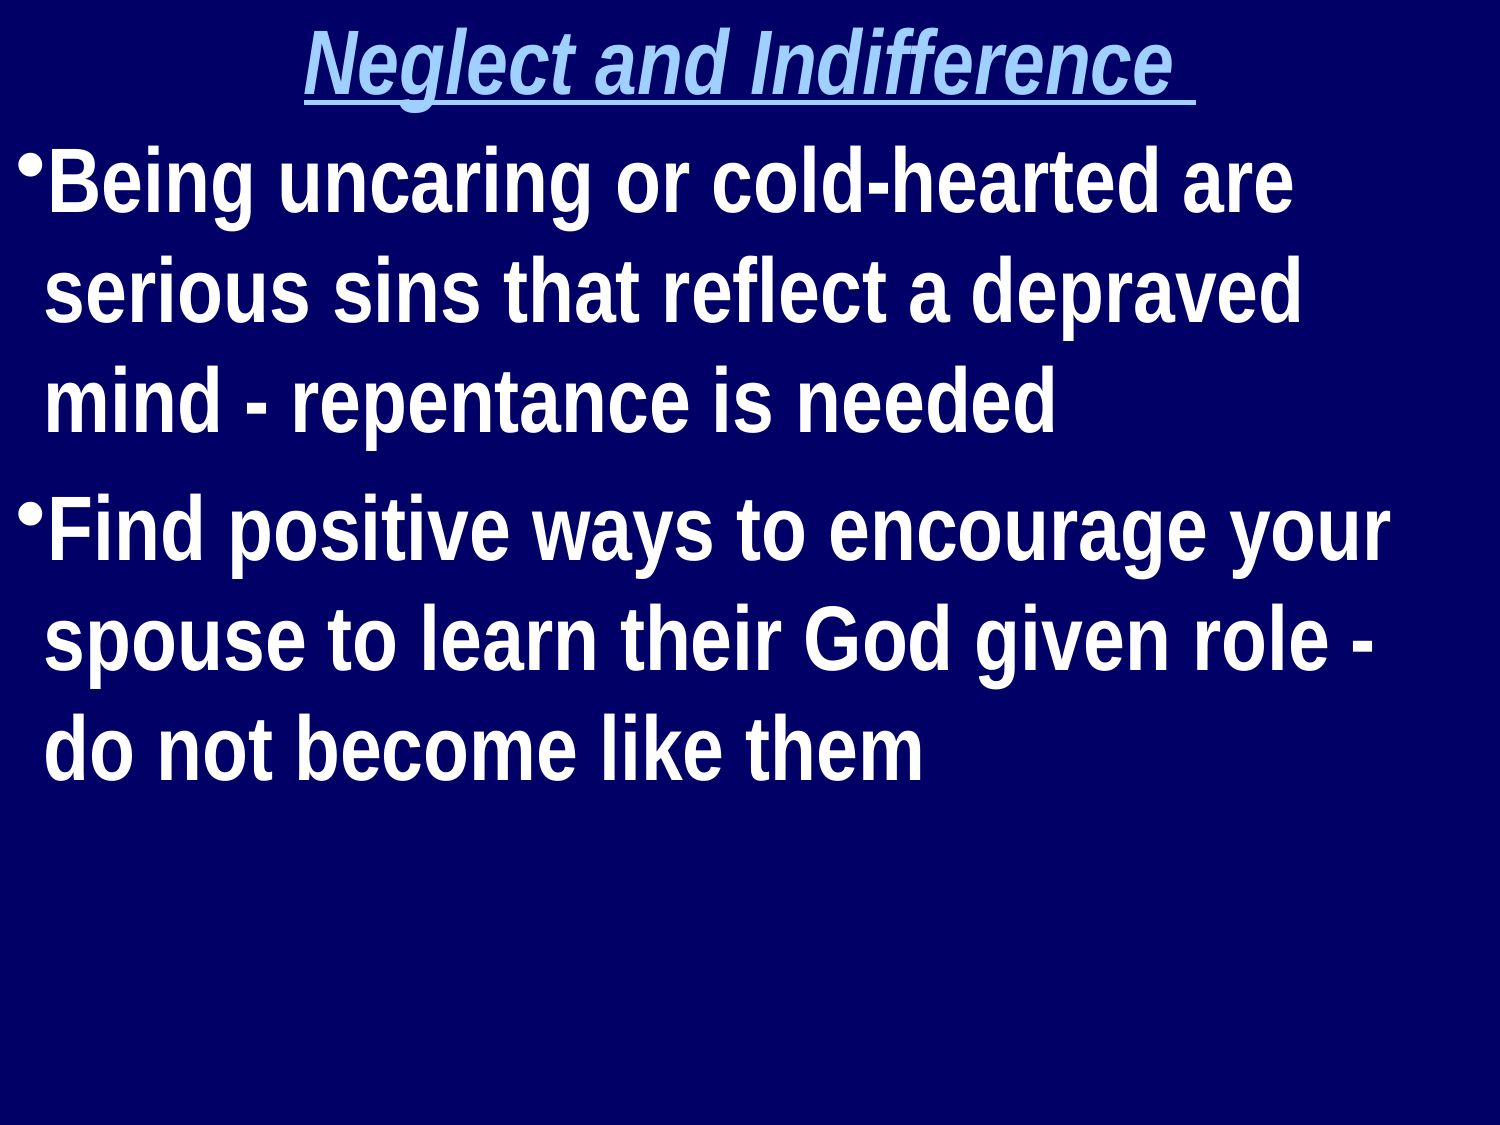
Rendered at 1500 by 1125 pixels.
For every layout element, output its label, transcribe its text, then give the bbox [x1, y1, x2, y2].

list Being uncaring or cold-hearted are serious sins that reflect a depraved mind - repentance is needed Find positive ways to encourage your spouse to learn their God given role - do not become like them [0, 113, 1500, 1125]
title Neglect and Indifference [0, 0, 1500, 113]
